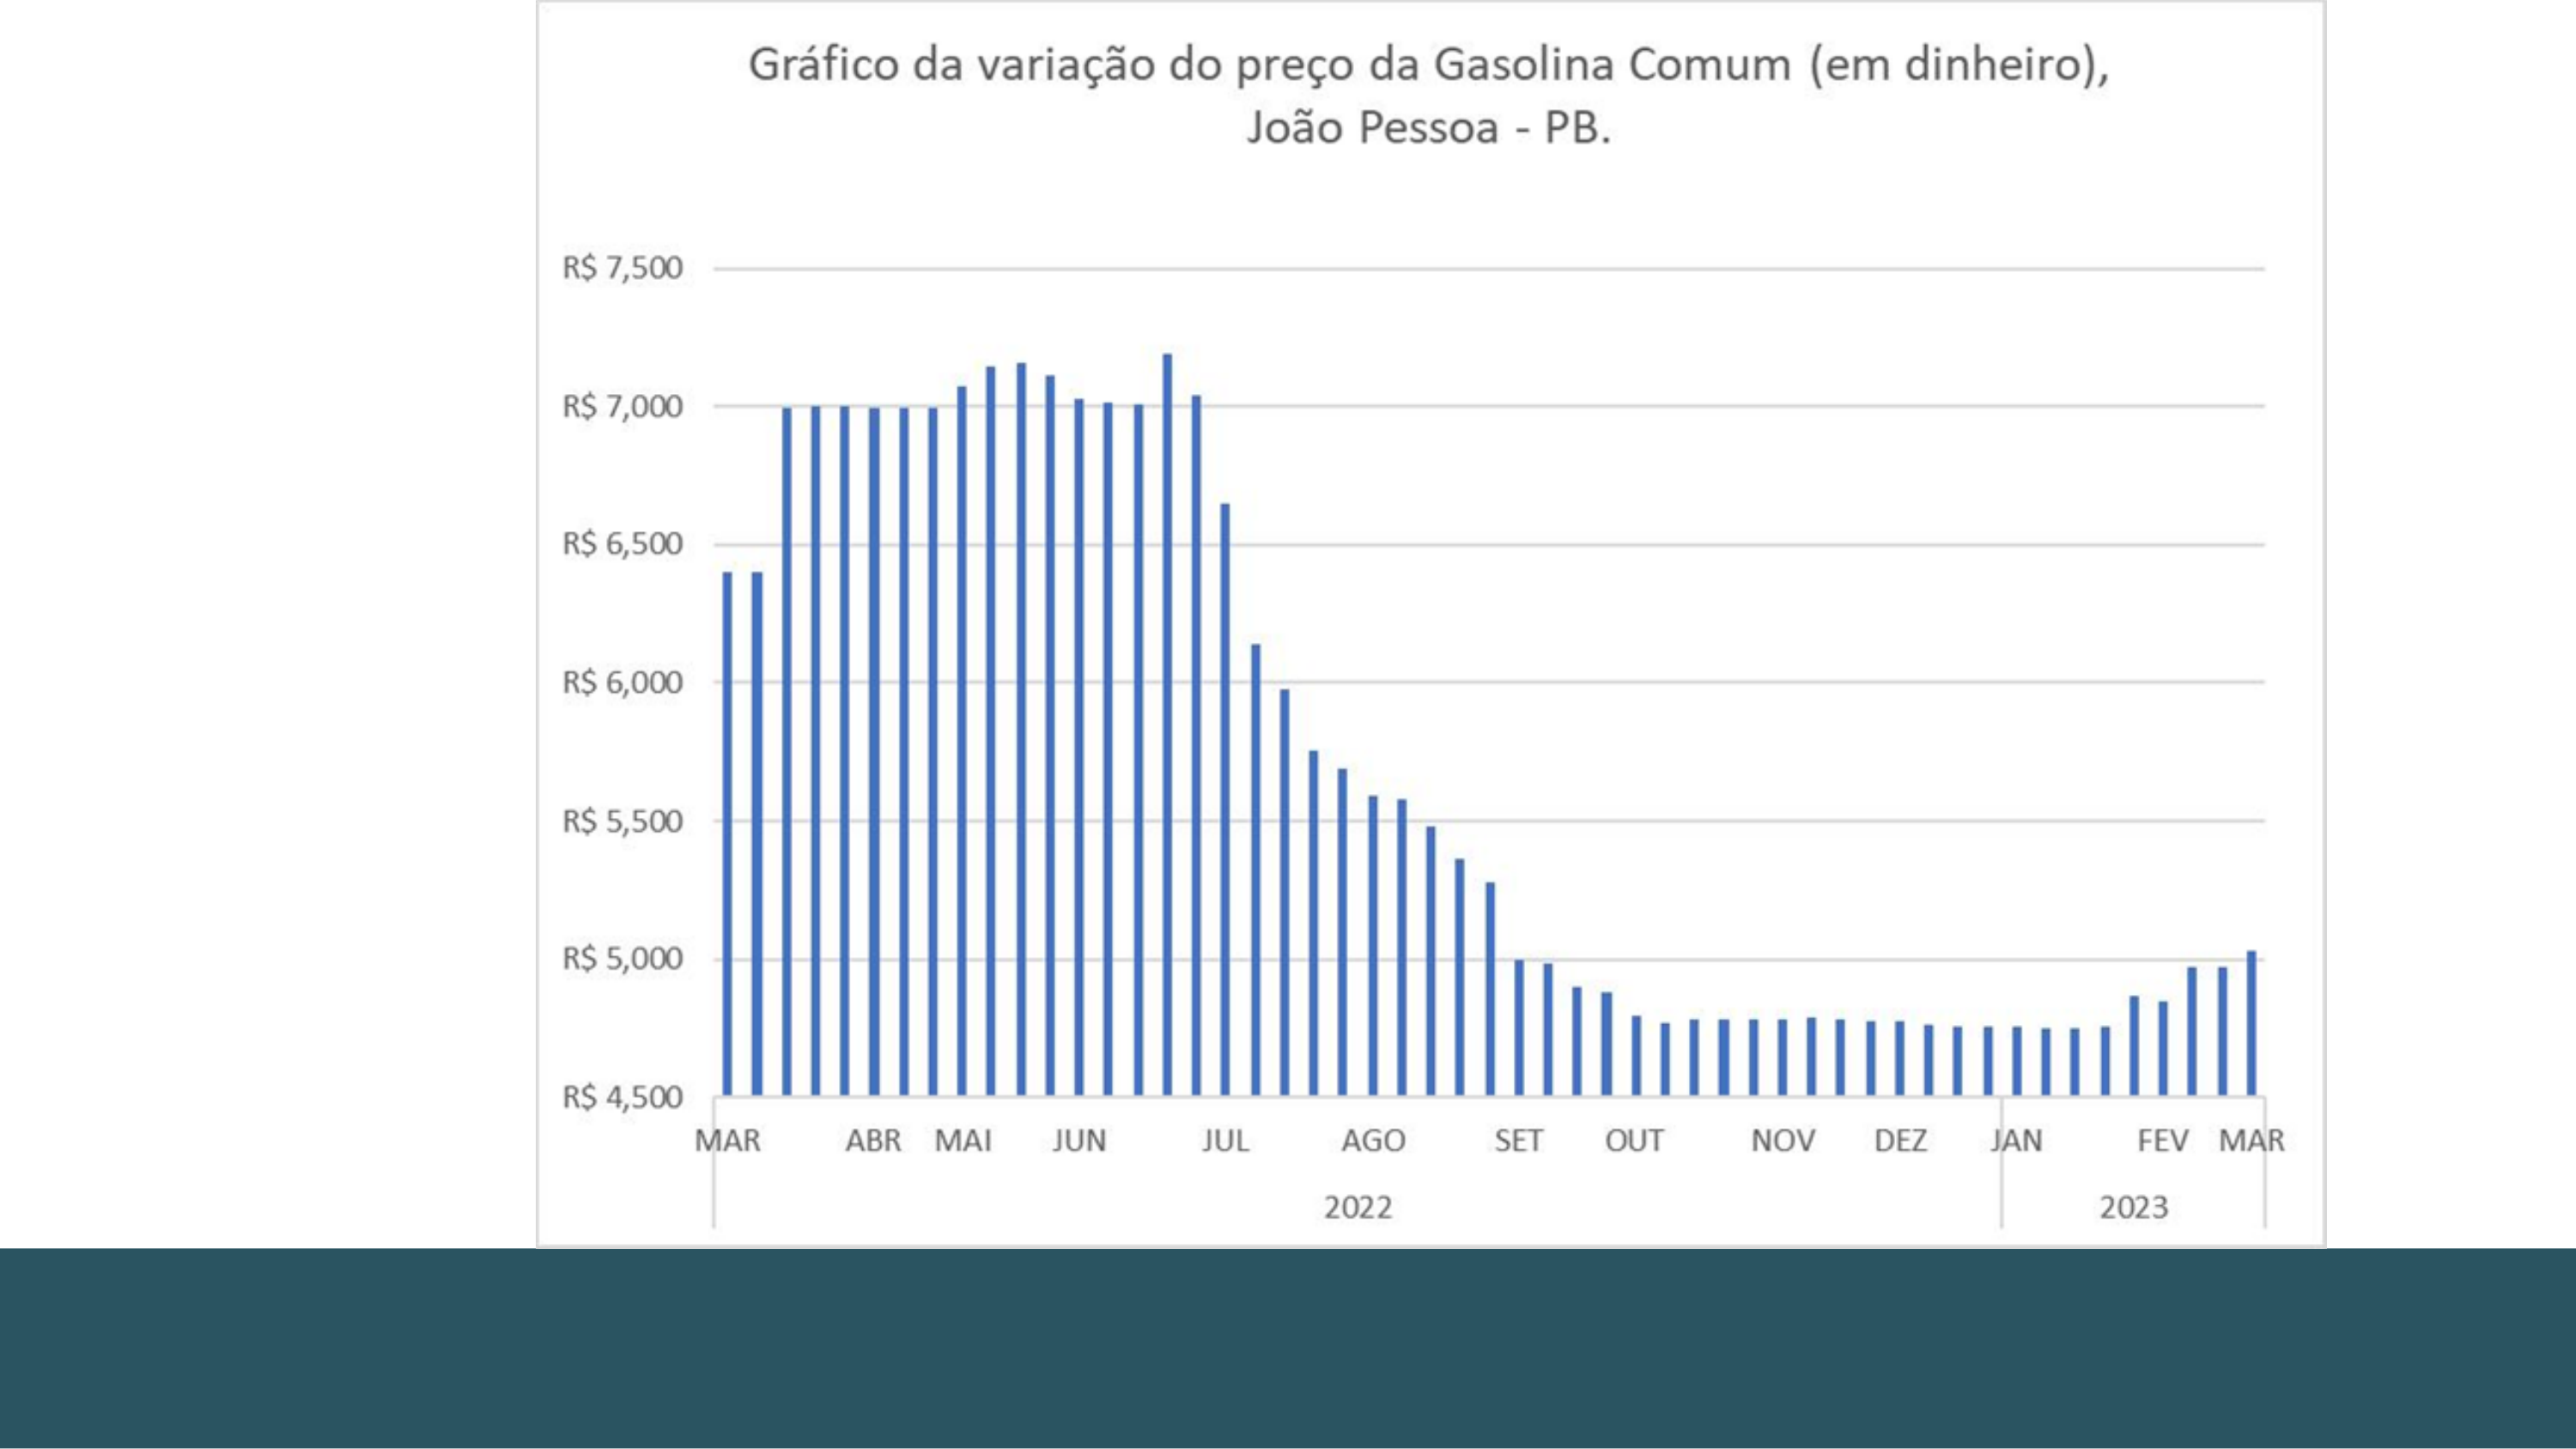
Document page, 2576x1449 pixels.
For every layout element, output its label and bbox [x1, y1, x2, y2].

picture [536, 0, 2327, 1249]
